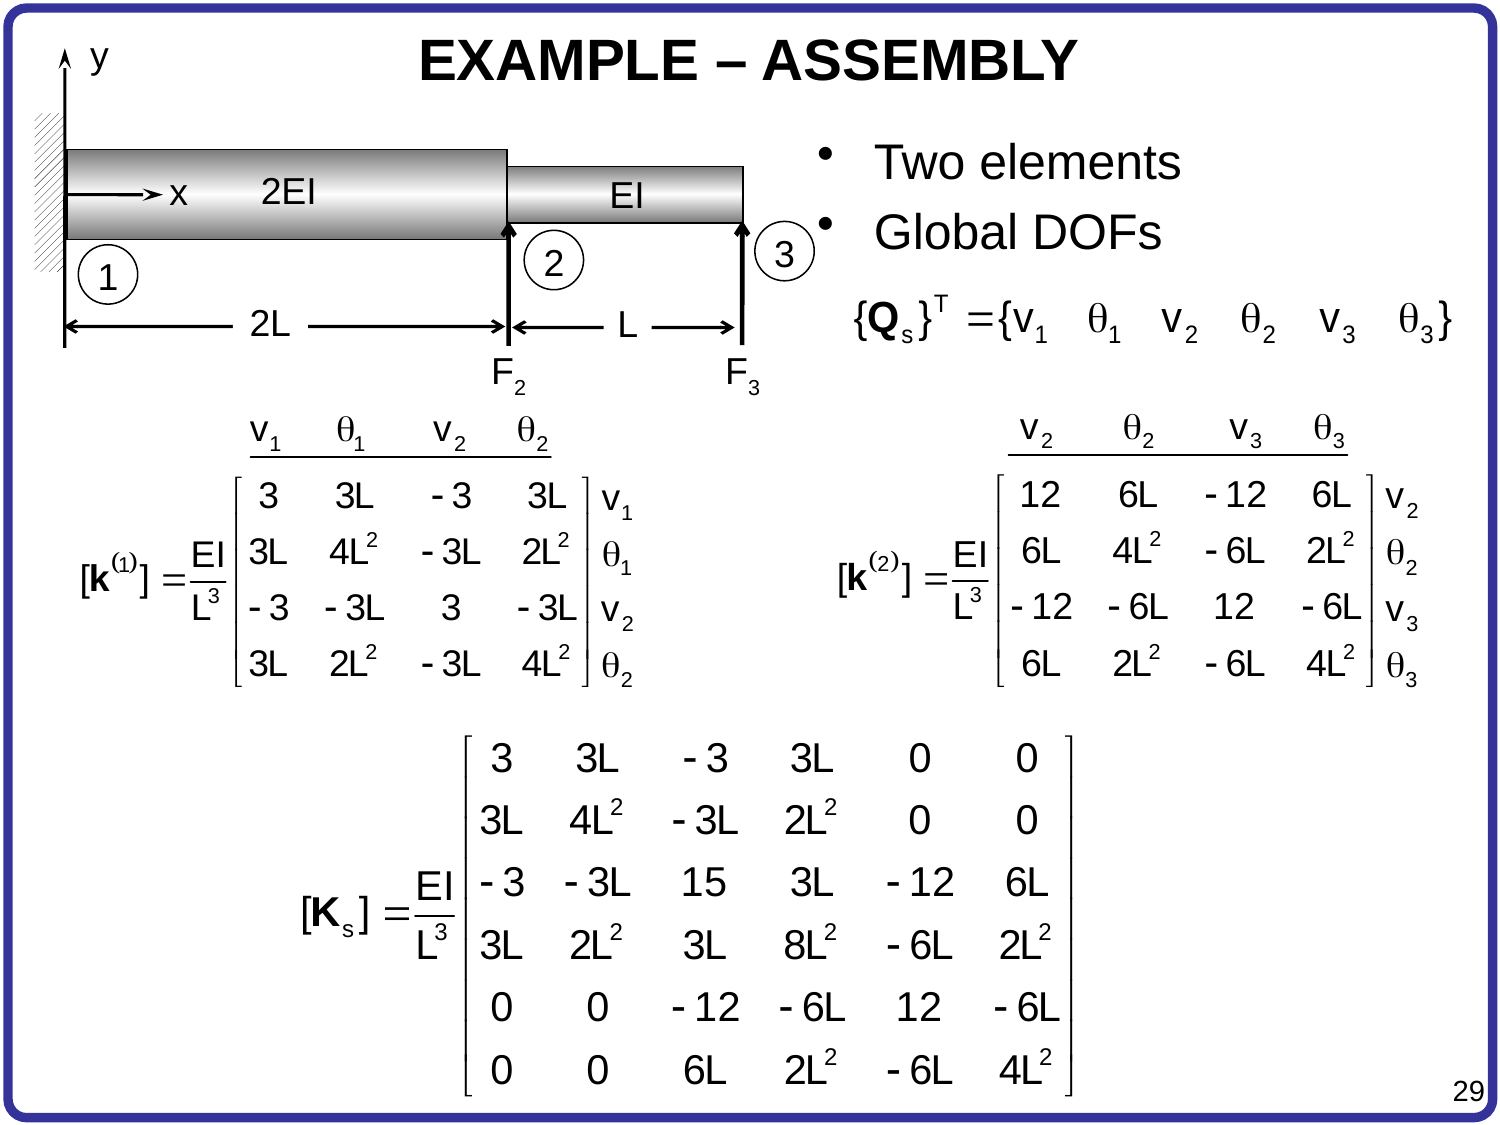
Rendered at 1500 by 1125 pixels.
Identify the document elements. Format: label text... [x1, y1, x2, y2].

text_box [849, 285, 1458, 350]
list Two elements Global DOFs [802, 121, 1481, 486]
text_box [298, 731, 1085, 1102]
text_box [835, 404, 1426, 694]
title EXAMPLE – ASSEMBLY [6, 7, 1492, 106]
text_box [77, 408, 641, 692]
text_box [34, 30, 815, 399]
